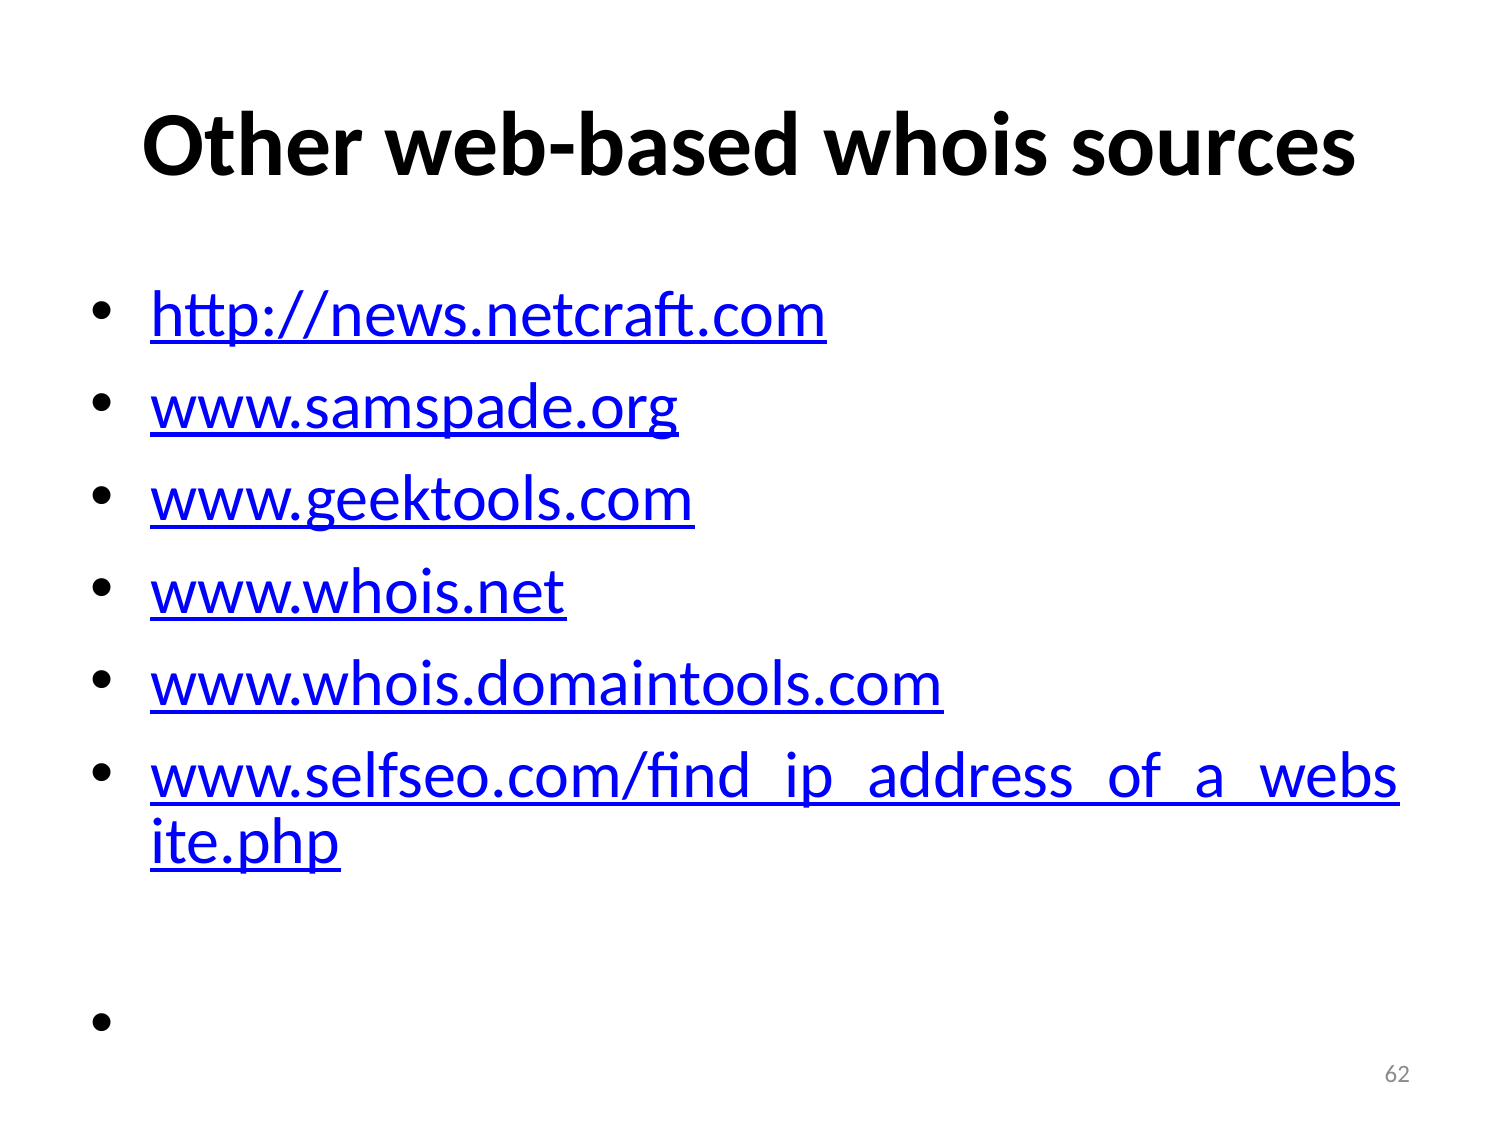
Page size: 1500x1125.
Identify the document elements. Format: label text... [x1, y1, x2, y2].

slide_number 62 [1074, 1042, 1425, 1103]
list http://news.netcraft.com www.samspade.org www.geektools.com www.whois.net www.whois.domaintools.com www.selfseo.com/find_ip_address_of_a_website.php [75, 262, 1425, 1005]
title Other web-based whois sources [75, 45, 1425, 233]
